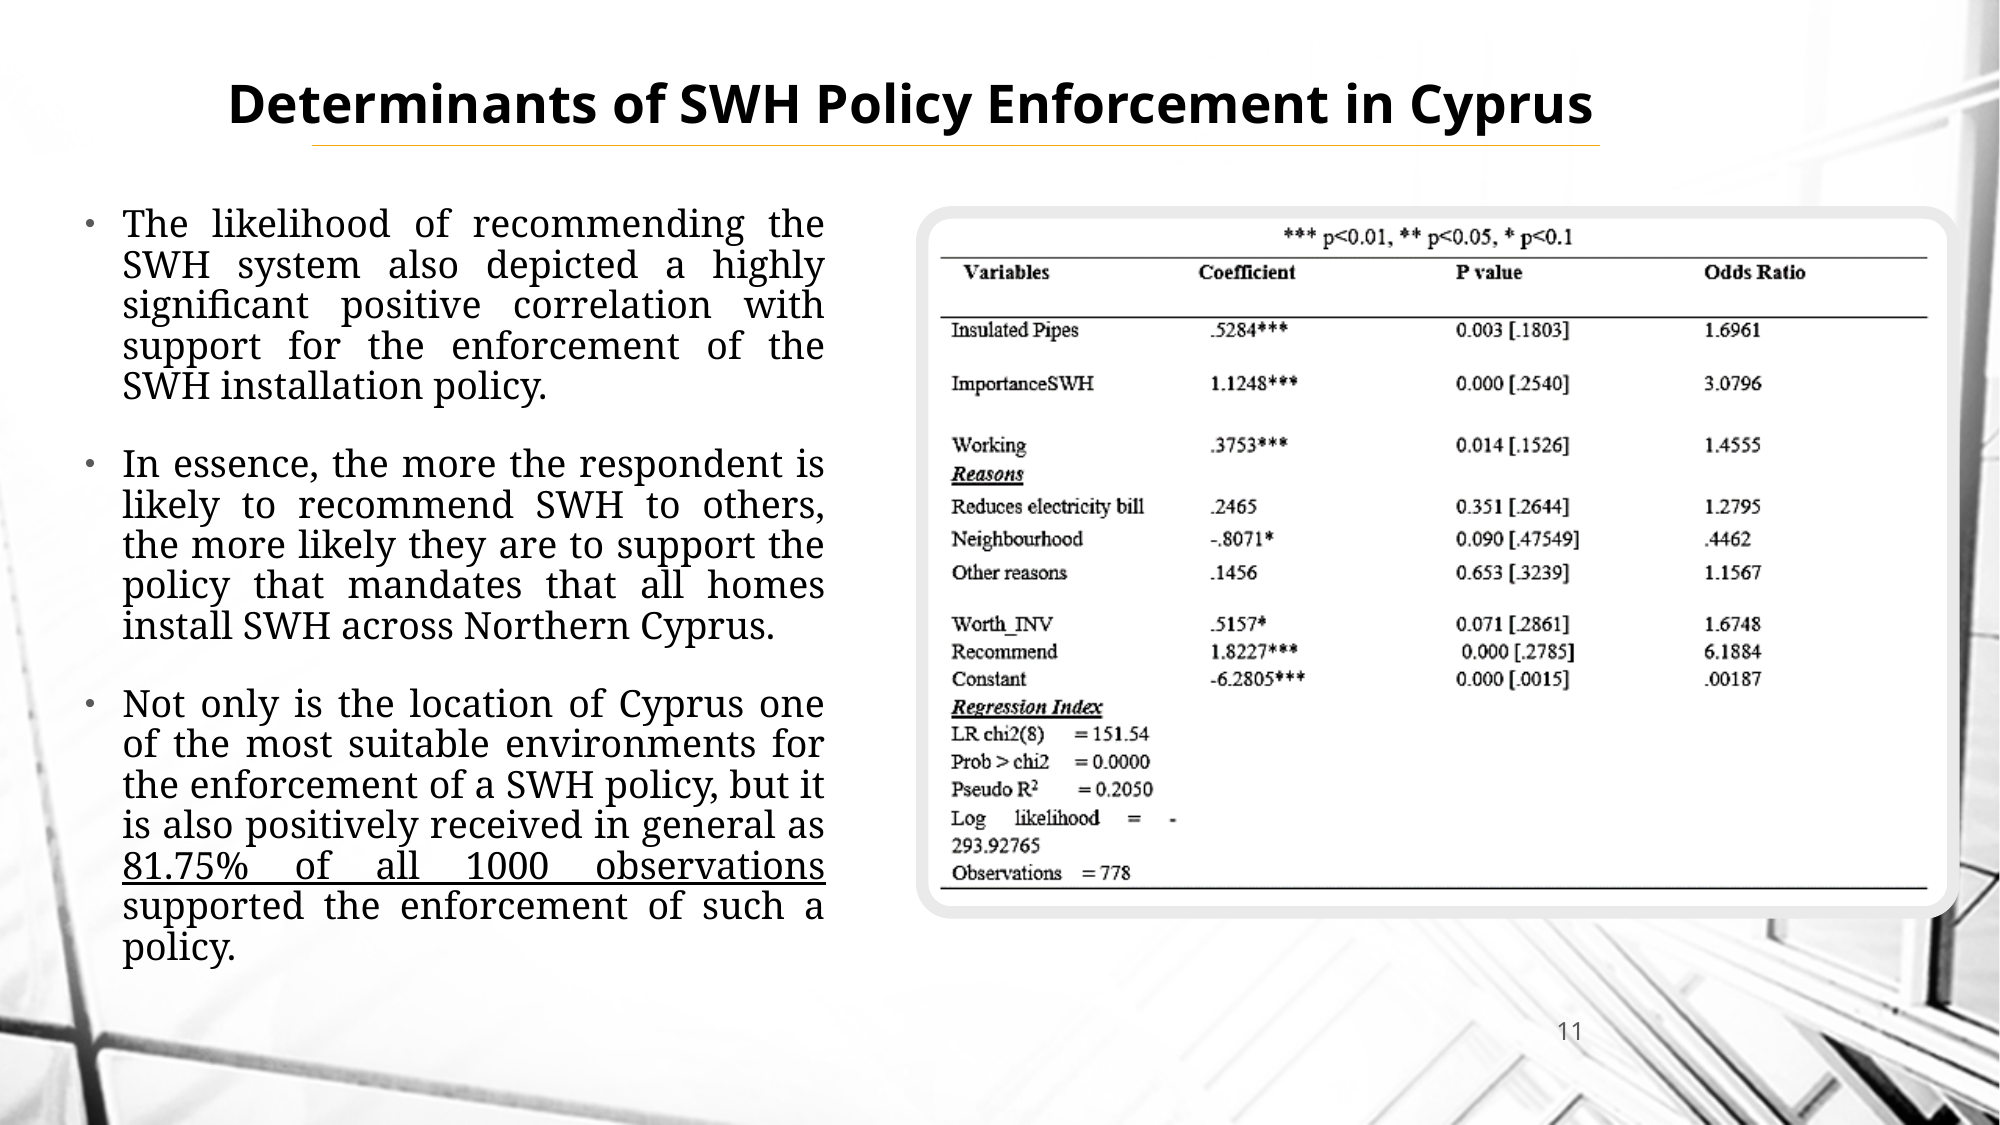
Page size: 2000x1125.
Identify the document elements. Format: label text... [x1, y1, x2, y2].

list The likelihood of recommending the SWH system also depicted a highly significant positive correlation with support for the enforcement of the SWH installation policy. In essence, the more the respondent is likely to recommend SWH to others, the more likely they are to support the policy that mandates that all homes install SWH across Northern Cyprus. Not only is the location of Cyprus one of the most suitable environments for the enforcement of a SWH policy, but it is also positively received in general as 81.75% of all 1000 observations supported the enforcement of such a policy. [62, 197, 841, 1095]
picture [0, 0, 2000, 1125]
title Determinants of SWH Policy Enforcement in Cyprus [212, 30, 1700, 142]
slide_number 11 [1399, 1009, 1600, 1055]
